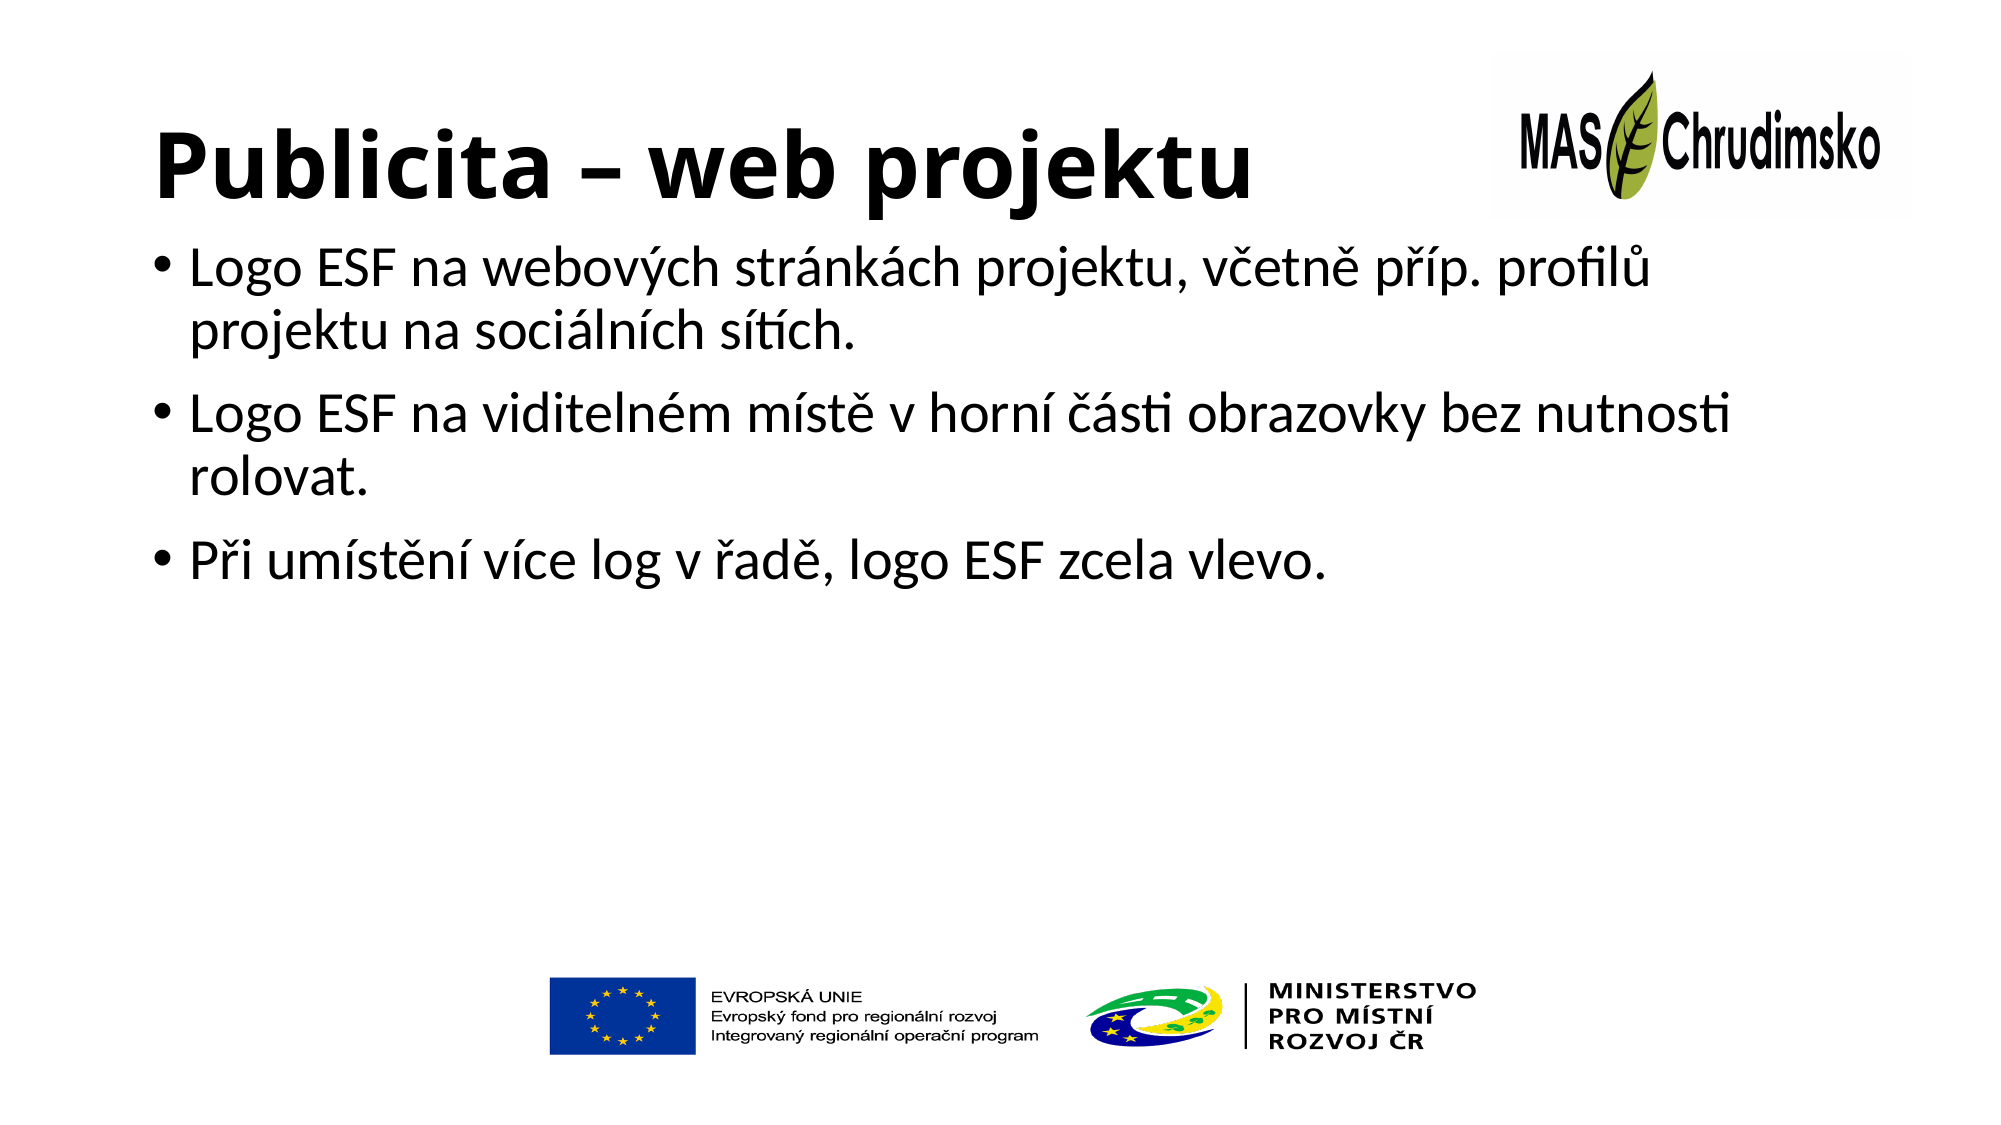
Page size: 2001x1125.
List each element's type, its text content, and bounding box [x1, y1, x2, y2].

list Logo ESF na webových stránkách projektu, včetně příp. profilů projektu na sociálních sítích. Logo ESF na viditelném místě v horní části obrazovky bez nutnosti rolovat. Při umístění více log v řadě, logo ESF zcela vlevo. [137, 228, 1863, 1014]
picture [517, 950, 1508, 1080]
picture [1490, 50, 1911, 219]
title Publicita – web projektu [137, 59, 1863, 228]
